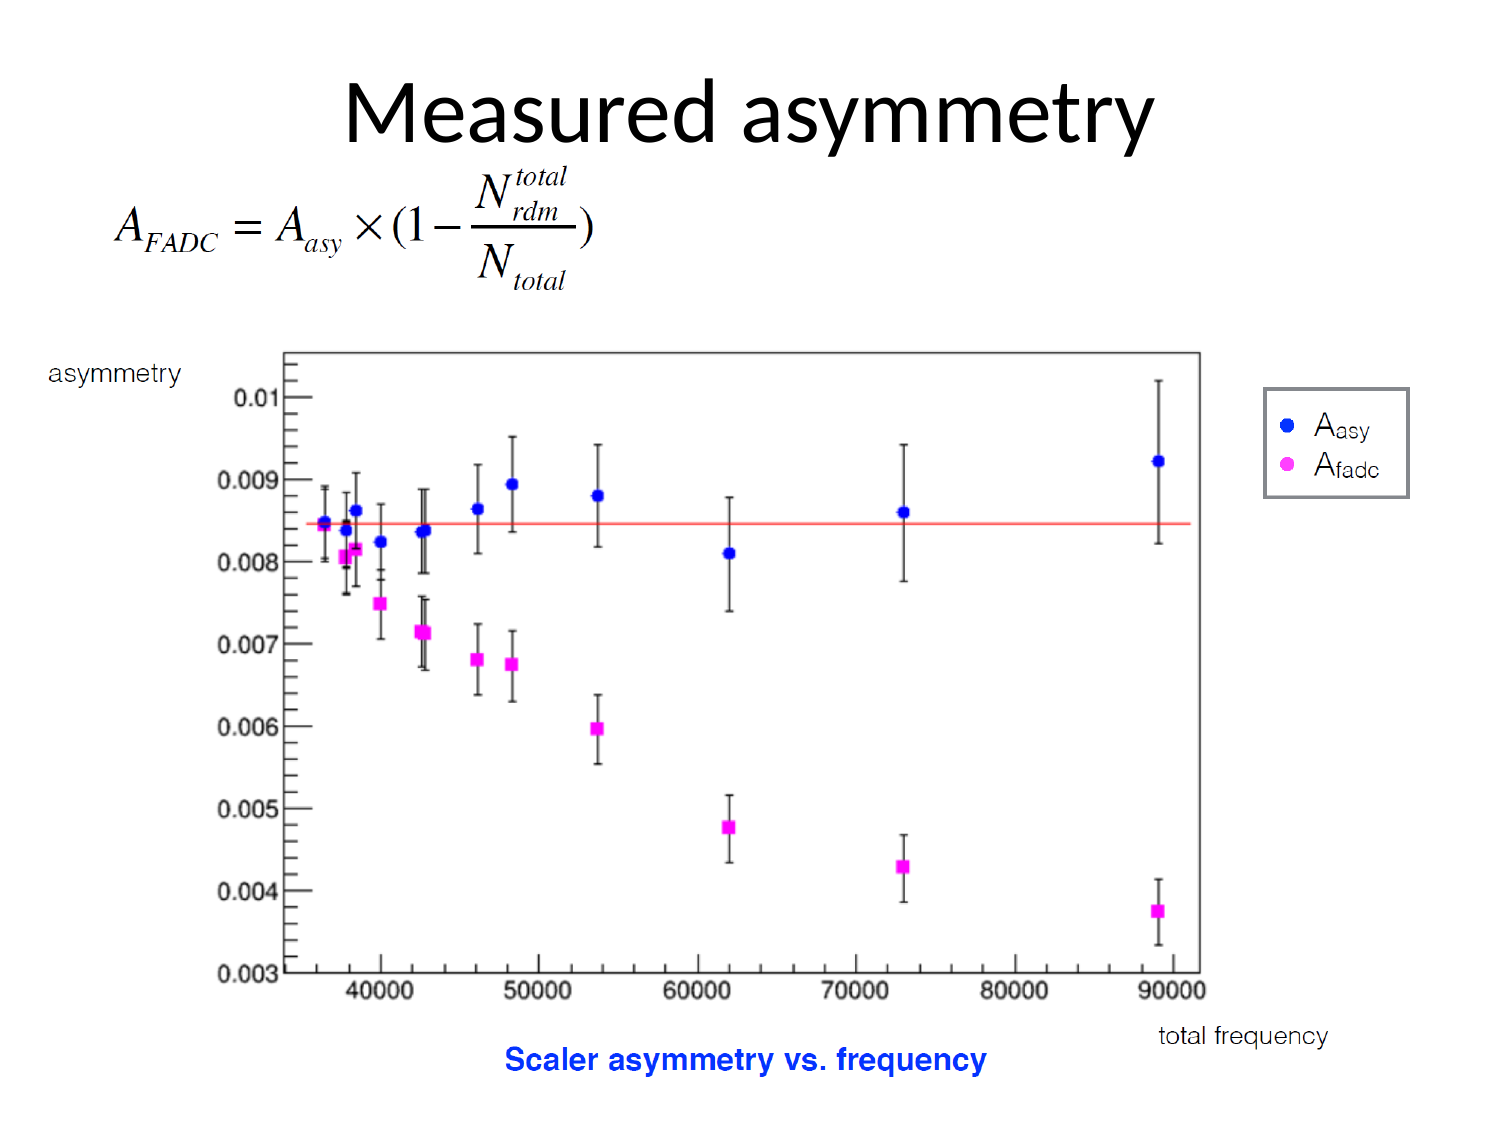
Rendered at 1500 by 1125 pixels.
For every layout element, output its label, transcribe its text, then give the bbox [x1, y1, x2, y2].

picture [0, 160, 1471, 1122]
title Measured asymmetry [75, 12, 1425, 159]
